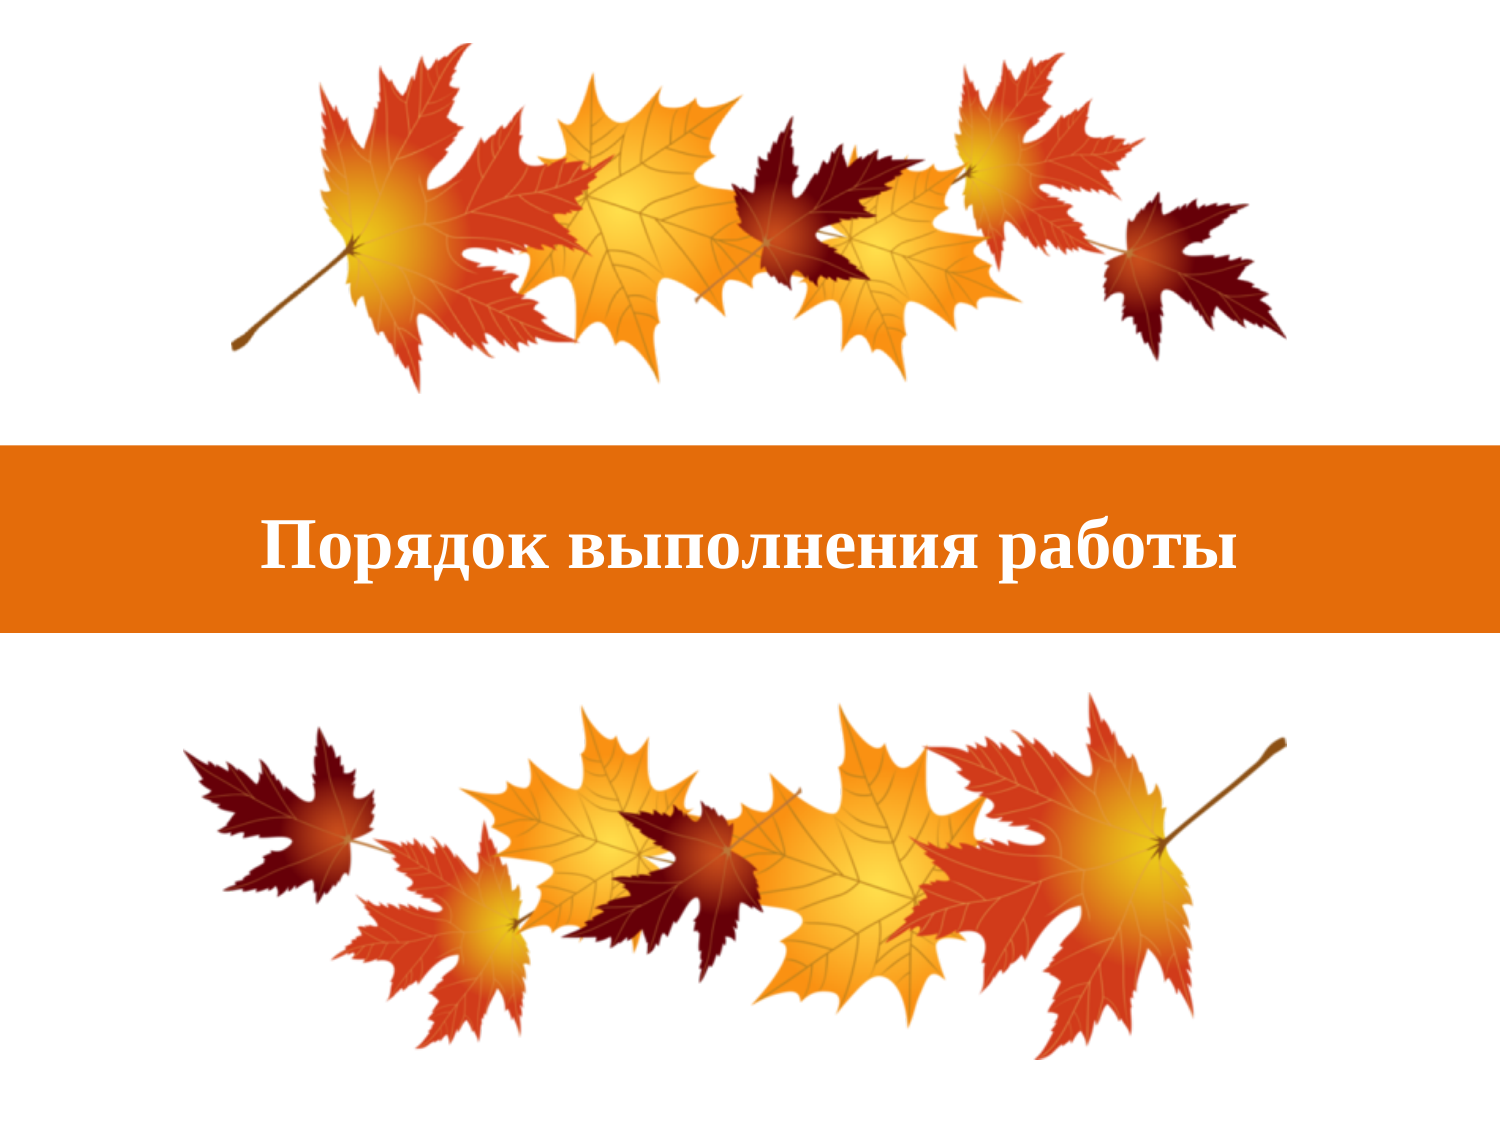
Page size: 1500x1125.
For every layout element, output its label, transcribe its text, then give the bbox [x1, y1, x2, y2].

picture [182, 692, 1287, 1060]
title Порядок выполнения работы [0, 445, 1500, 633]
picture [229, 42, 1287, 395]
